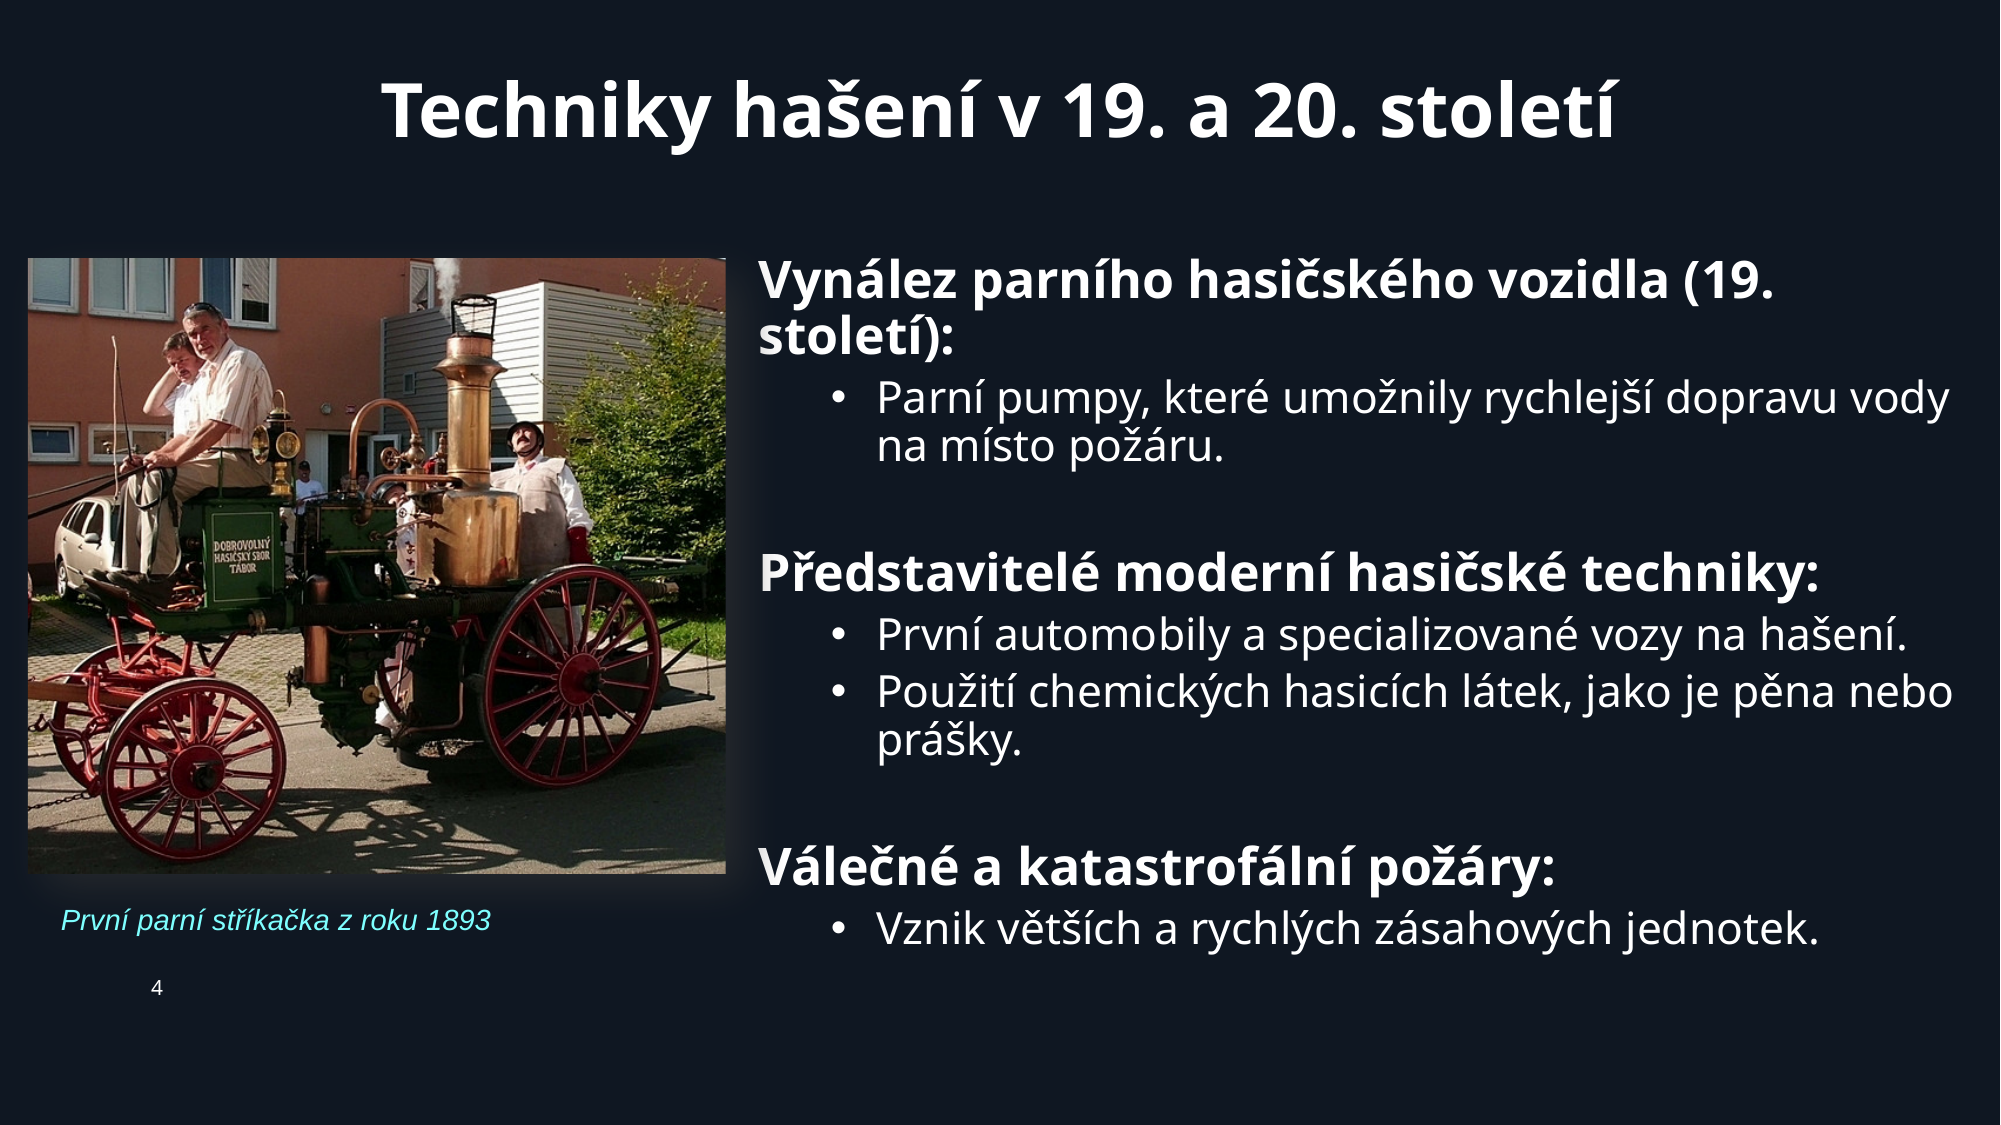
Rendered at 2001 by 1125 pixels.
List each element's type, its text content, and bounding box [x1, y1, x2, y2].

list Vynález parního hasičského vozidla (19. století): Parní pumpy, které umožnily rychlejší dopravu vody na místo požáru. Představitelé moderní hasičské techniky: První automobily a specializované vozy na hašení. Použití chemických hasicích látek, jako je pěna nebo prášky. Válečné a katastrofální požáry: Vznik větších a rychlých zásahových jednotek. [743, 246, 1989, 965]
slide_number 4 [127, 964, 186, 1014]
picture [27, 258, 726, 874]
title Techniky hašení v 19. a 20. století [137, 59, 1863, 167]
text_box První parní stříkačka z roku 1893 [46, 893, 708, 944]
